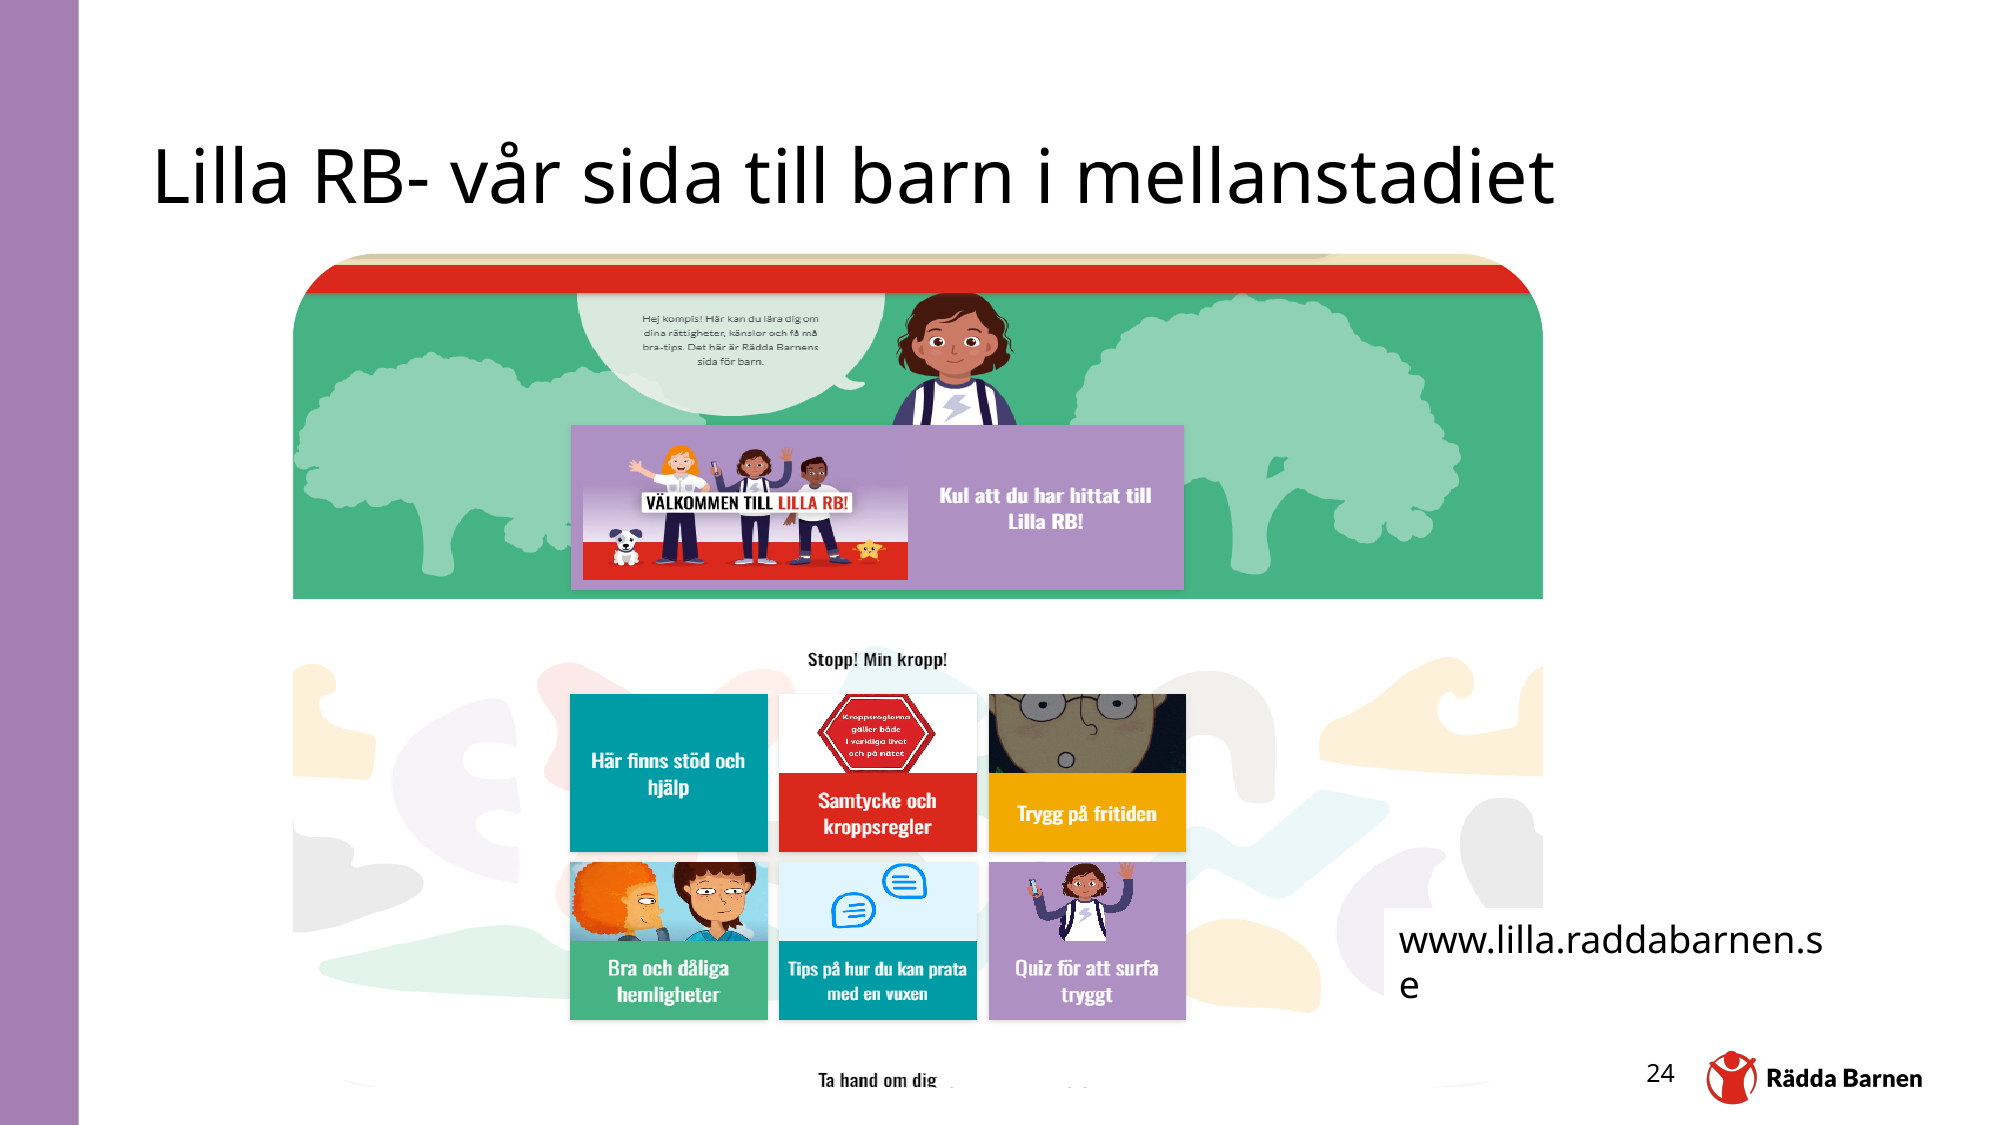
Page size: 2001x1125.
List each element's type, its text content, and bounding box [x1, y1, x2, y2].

slide_number 24 [1584, 1059, 1690, 1090]
text_box www.lilla.raddabarnen.se [1384, 908, 1859, 1014]
footer Stopp! Min kropp! [415, 1059, 1584, 1090]
text_box [292, 253, 1544, 1088]
picture [1697, 1041, 1933, 1114]
title Lilla RB- vår sida till barn i mellanstadiet [136, 104, 1700, 254]
